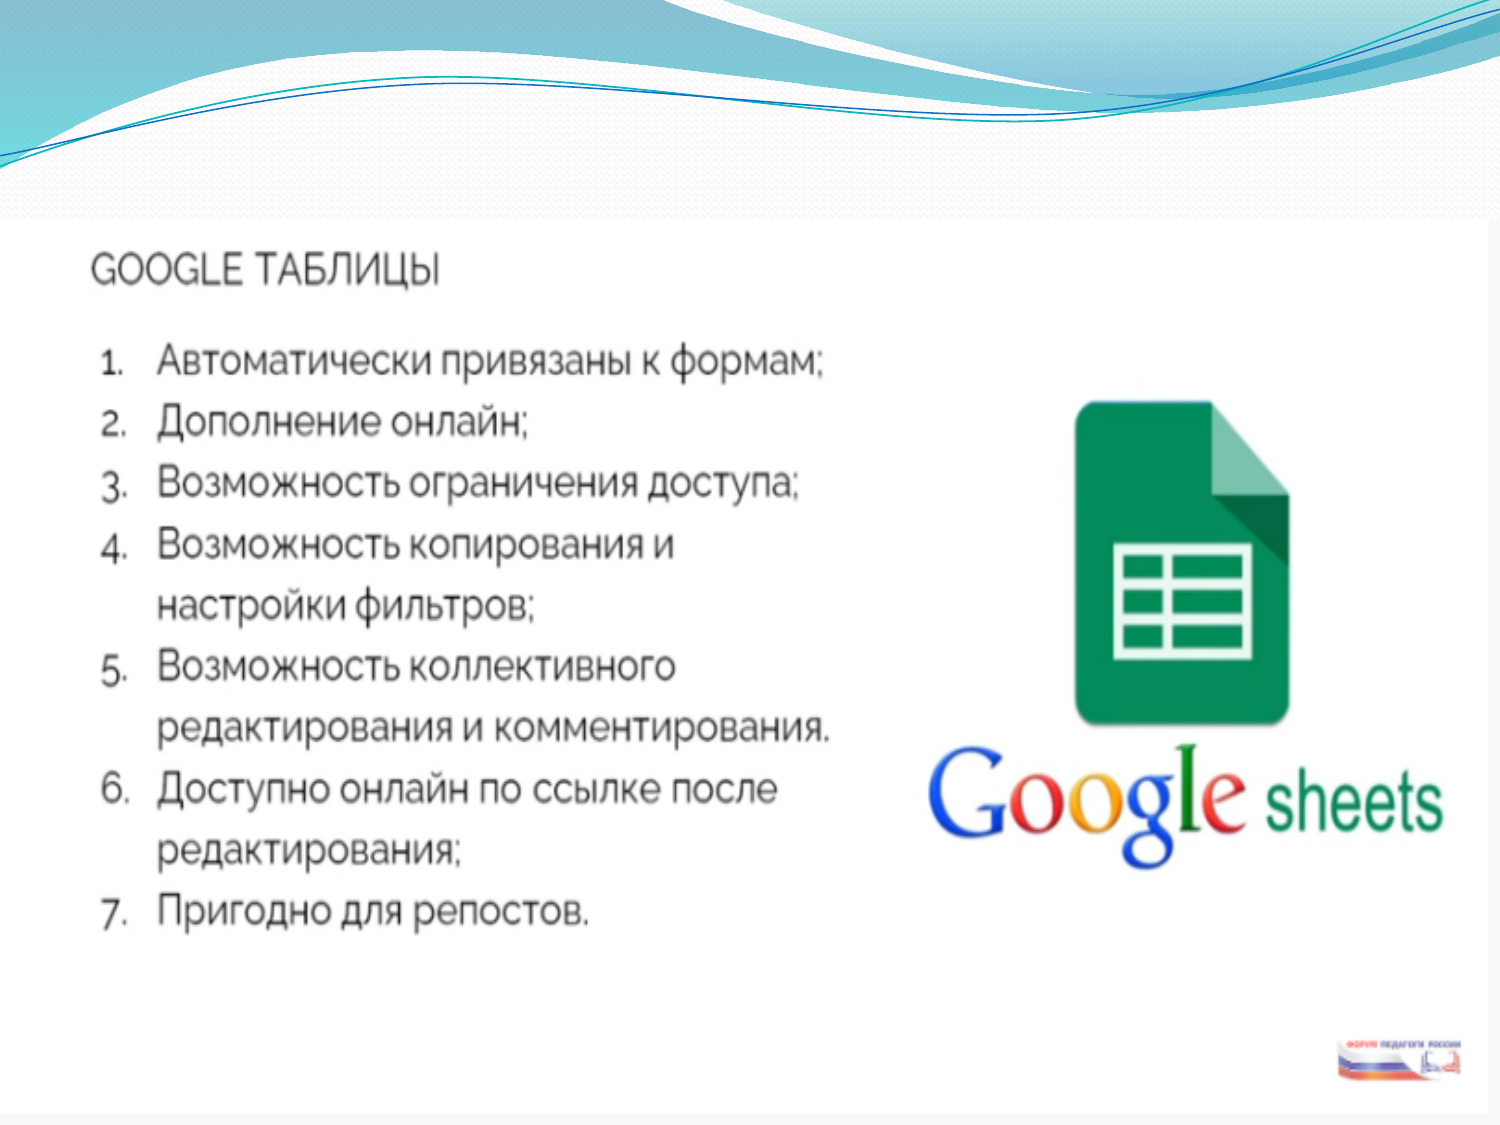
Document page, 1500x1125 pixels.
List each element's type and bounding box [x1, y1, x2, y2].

picture [0, 219, 1500, 1125]
